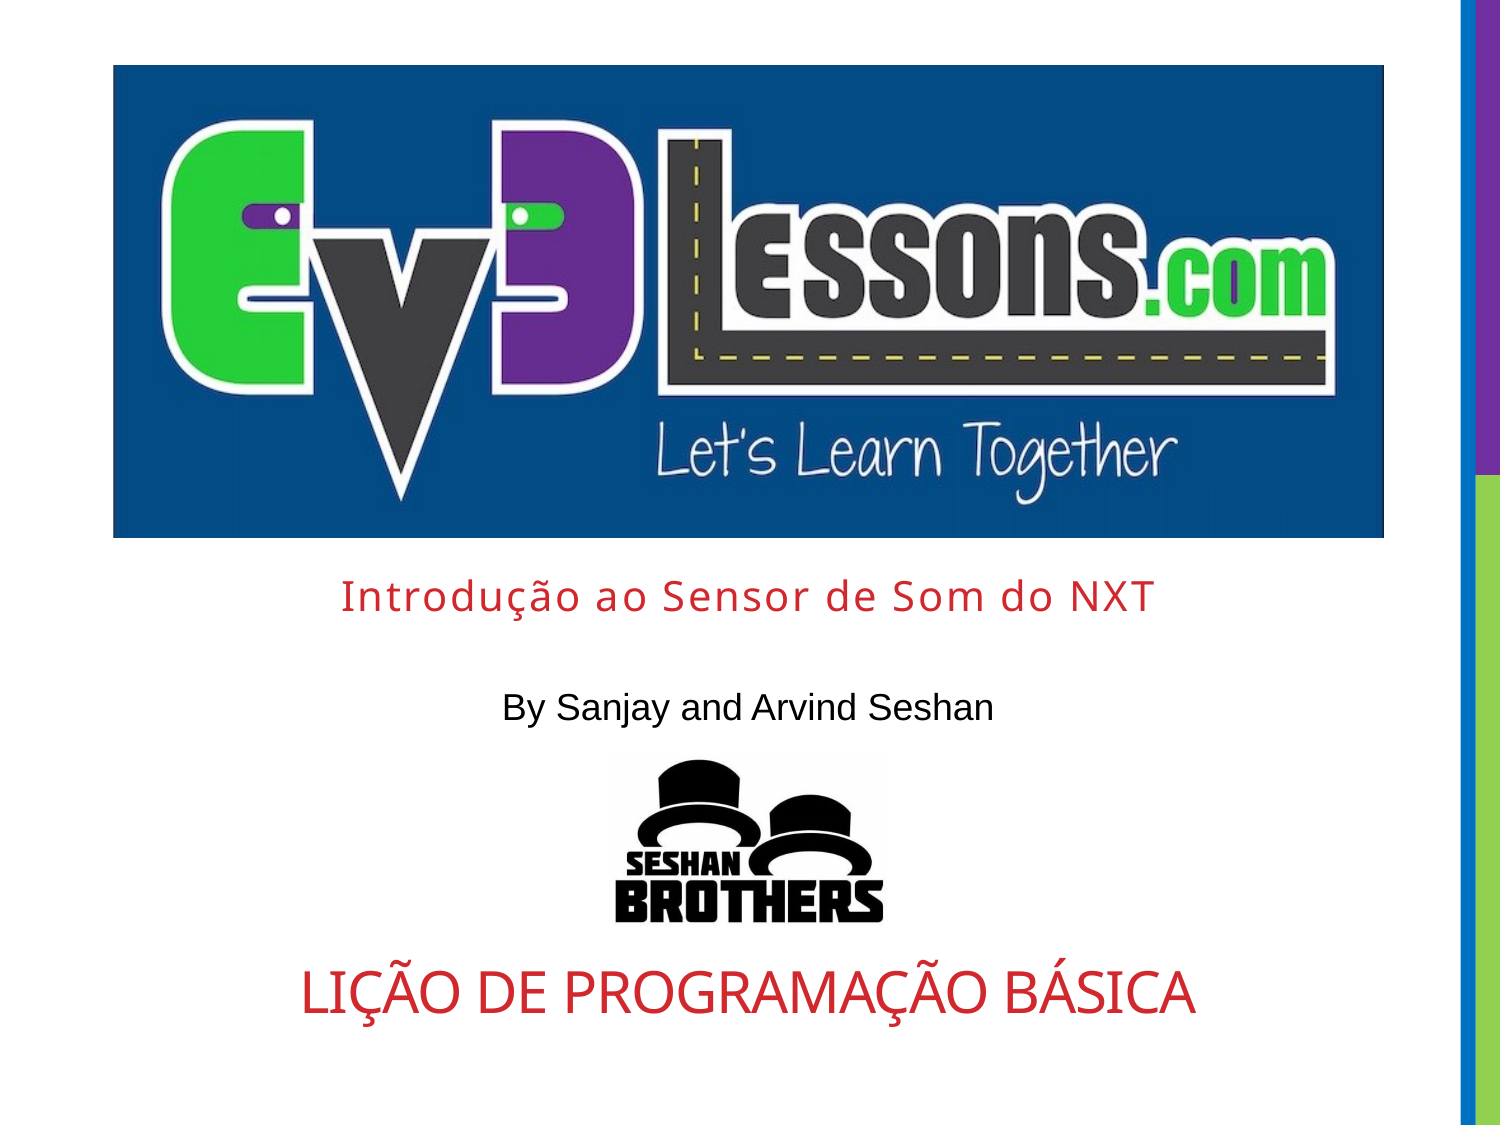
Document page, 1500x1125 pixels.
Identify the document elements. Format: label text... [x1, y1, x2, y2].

picture [608, 752, 889, 928]
subtitle Introdução ao Sensor de Som do NXT [185, 562, 1311, 713]
title Lição de programação Básica [82, 947, 1415, 1047]
picture [113, 65, 1384, 538]
